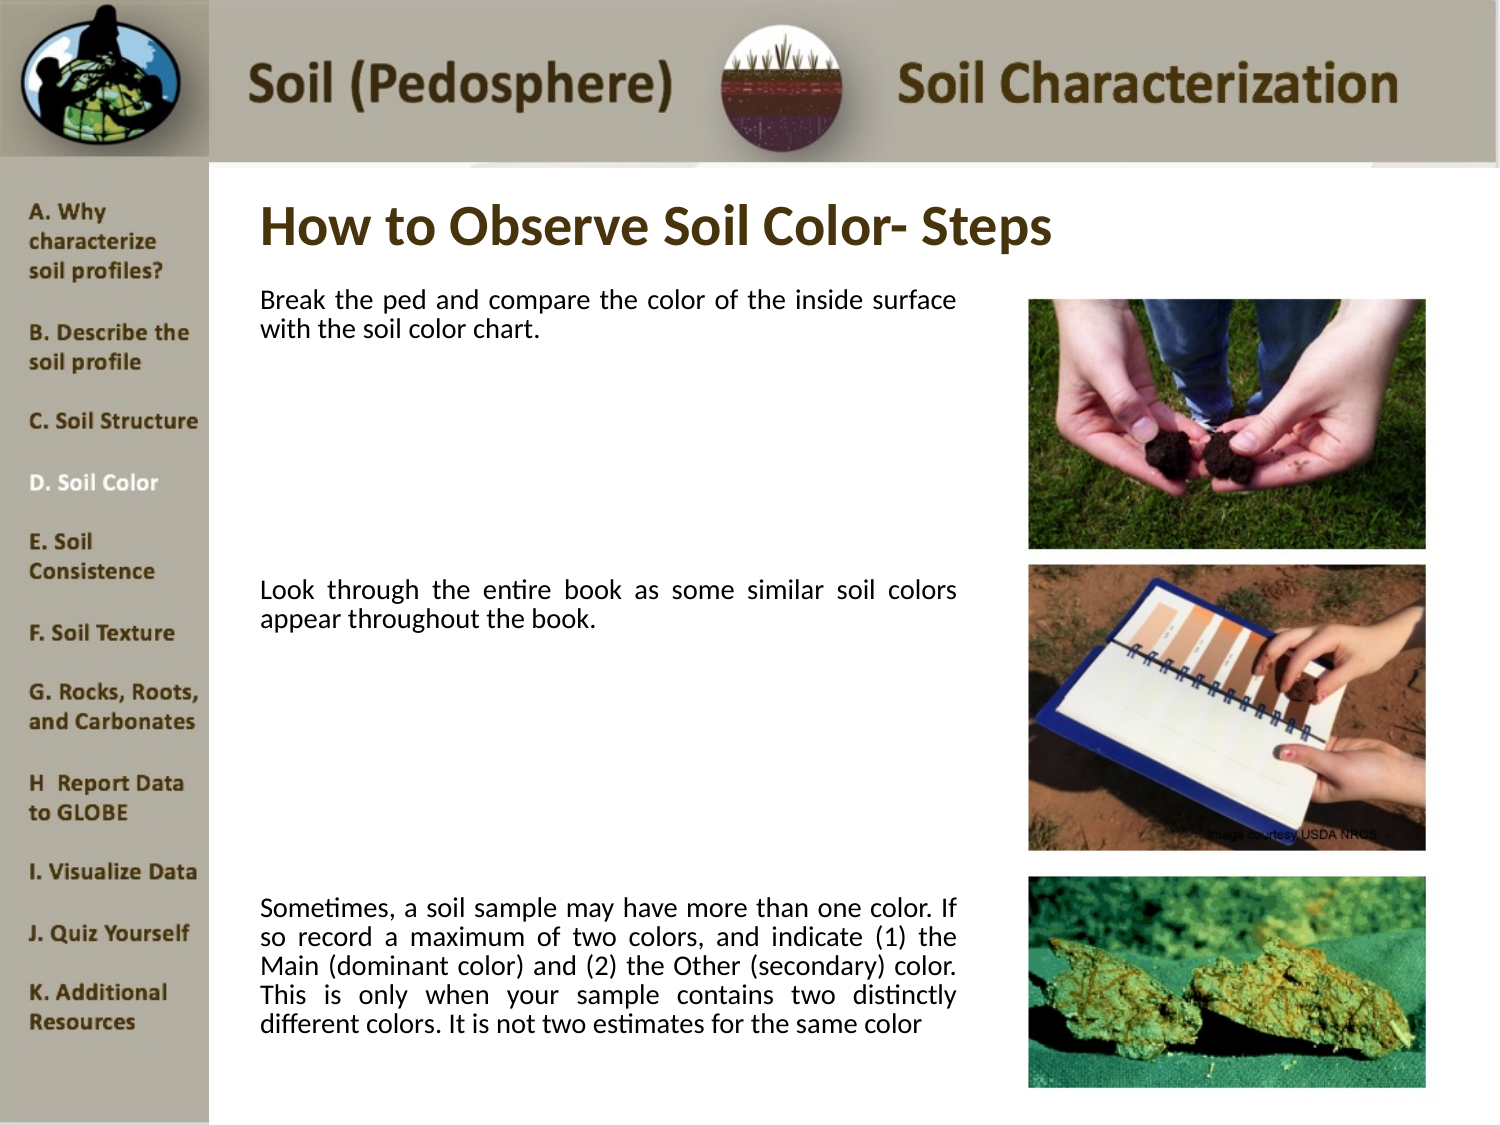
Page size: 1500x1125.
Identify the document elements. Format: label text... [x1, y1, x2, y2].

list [1008, 276, 1444, 1106]
text_box Break the ped and compare the color of the inside surface with the soil color chart. Look through the entire book as some similar soil colors appear throughout the book. Sometimes, a soil sample may have more than one color. If so record a maximum of two colors, and indicate (1) the Main (dominant color) and (2) the Other (secondary) color. This is only when your sample contains two distinctly different colors. It is not two estimates for the same color [209, 276, 974, 1125]
picture [0, 0, 1500, 1125]
title How to Observe Soil Color- Steps [245, 176, 1188, 277]
